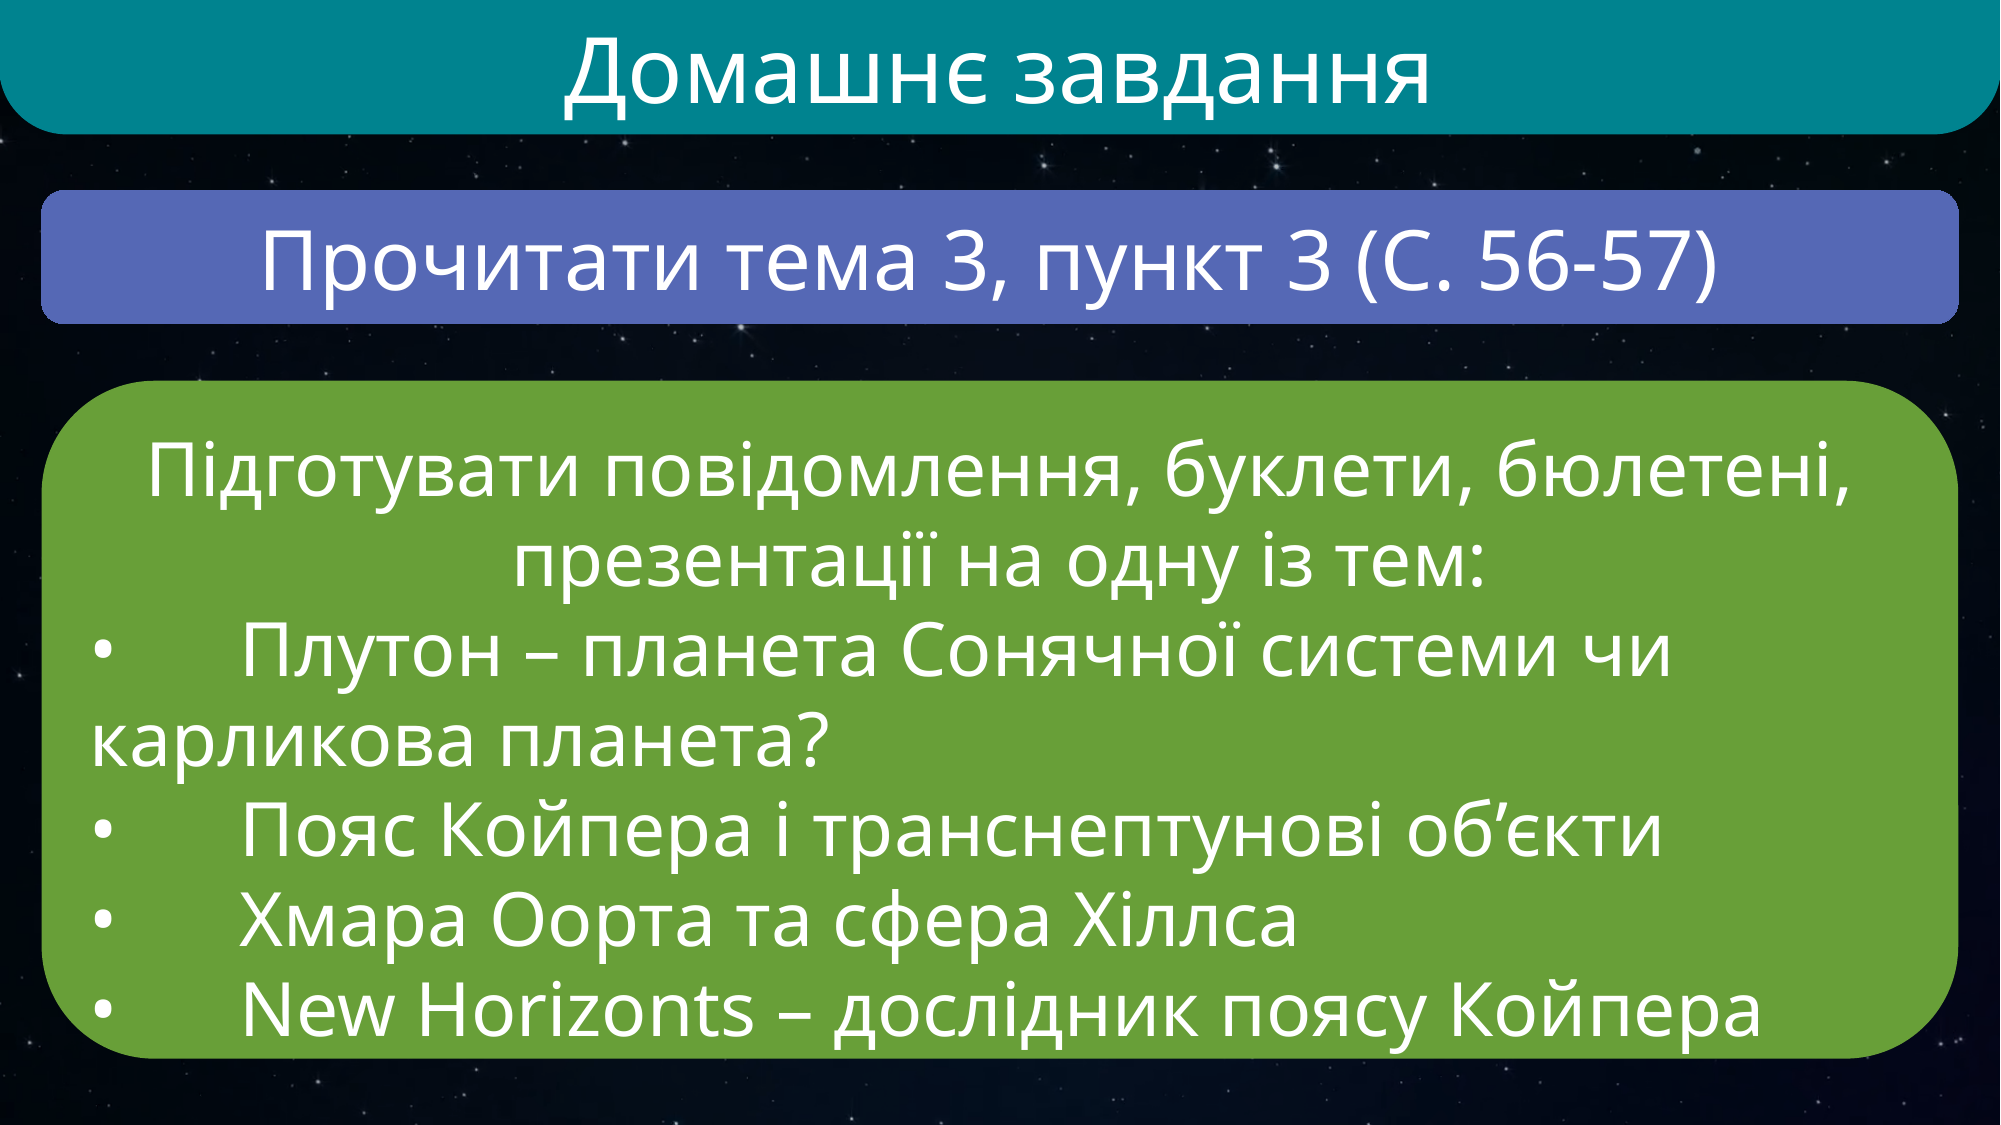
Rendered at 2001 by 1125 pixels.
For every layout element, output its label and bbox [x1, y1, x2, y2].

text_box [0, 0, 2000, 134]
picture [0, 0, 2001, 1125]
